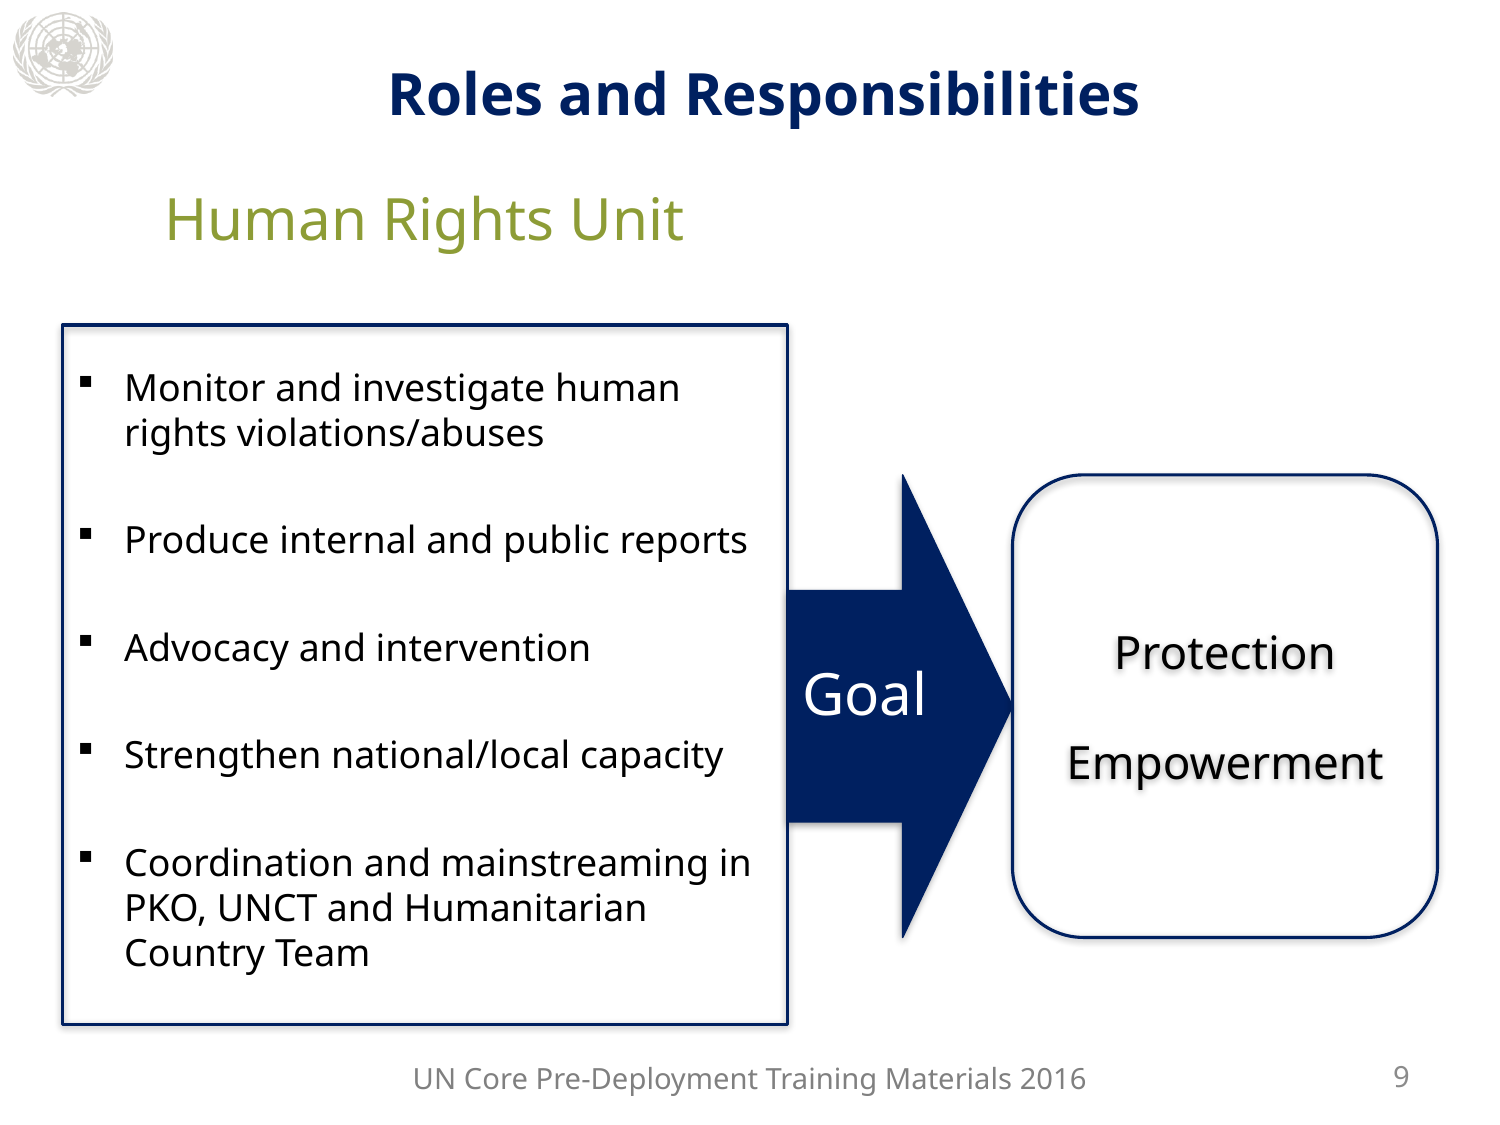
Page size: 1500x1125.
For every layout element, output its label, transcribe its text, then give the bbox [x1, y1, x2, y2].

text_box Roles and Responsibilities [73, 48, 1427, 215]
picture [13, 12, 113, 97]
text_box [62, 324, 788, 356]
slide_number 9 [1150, 1052, 1425, 1100]
text_box Goal [787, 650, 1007, 735]
text_box [786, 474, 1000, 939]
text_box UN Core Pre-Deployment Training Materials 2016 [350, 1052, 1150, 1103]
text_box Monitor and investigate human rights violations/abuses Produce internal and public reports Advocacy and intervention Strengthen national/local capacity Coordination and mainstreaming in PKO, UNCT and Humanitarian Country Team [62, 356, 800, 981]
text_box Protection Empowerment [1011, 474, 1439, 939]
text_box Human Rights Unit [149, 174, 1363, 260]
text_box [62, 981, 788, 1026]
